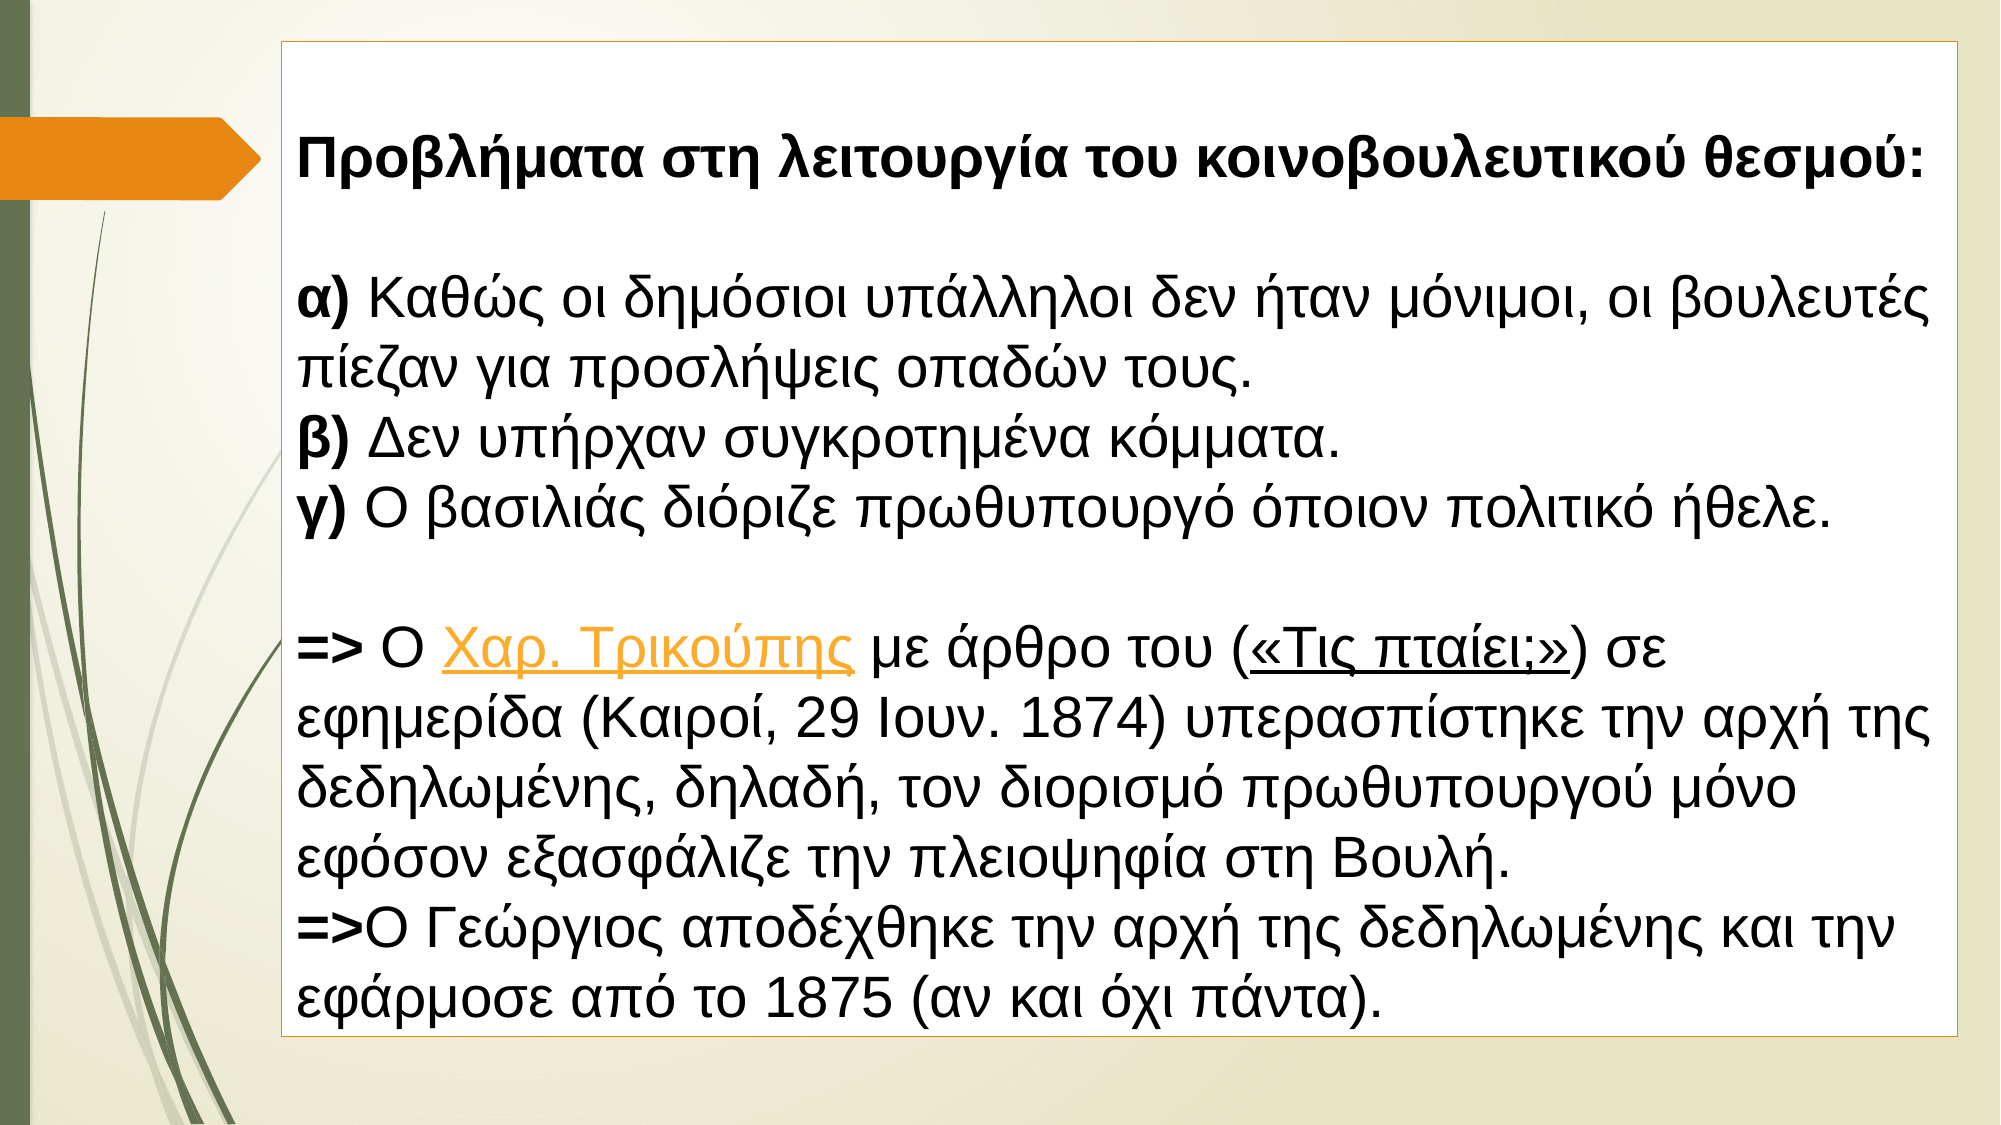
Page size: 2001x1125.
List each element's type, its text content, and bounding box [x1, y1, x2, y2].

text_box Προβλήματα στη λειτουργία του κοινοβουλευτικού θεσμού: α) Καθώς οι δημόσιοι υπάλληλοι δεν ήταν μόνιμοι, οι βουλευτές πίεζαν για προσλήψεις οπαδών τους. β) Δεν υπήρχαν συγκροτημένα κόμματα. γ) Ο βασιλιάς διόριζε πρωθυπουργό όποιον πολιτικό ήθελε. => Ο Χαρ. Τρικούπης με άρθρο του («Τις πταίει;») σε εφημερίδα (Καιροί, 29 Ιουν. 1874) υπερασπίστηκε την αρχή της δεδηλωμένης, δηλαδή, τον διορισμό πρωθυπουργού μόνο εφόσον εξασφάλιζε την πλειοψηφία στη Βουλή. =>Ο Γεώργιος αποδέχθηκε την αρχή της δεδηλωμένης και την εφάρμοσε από το 1875 (αν και όχι πάντα). [281, 41, 1958, 1037]
